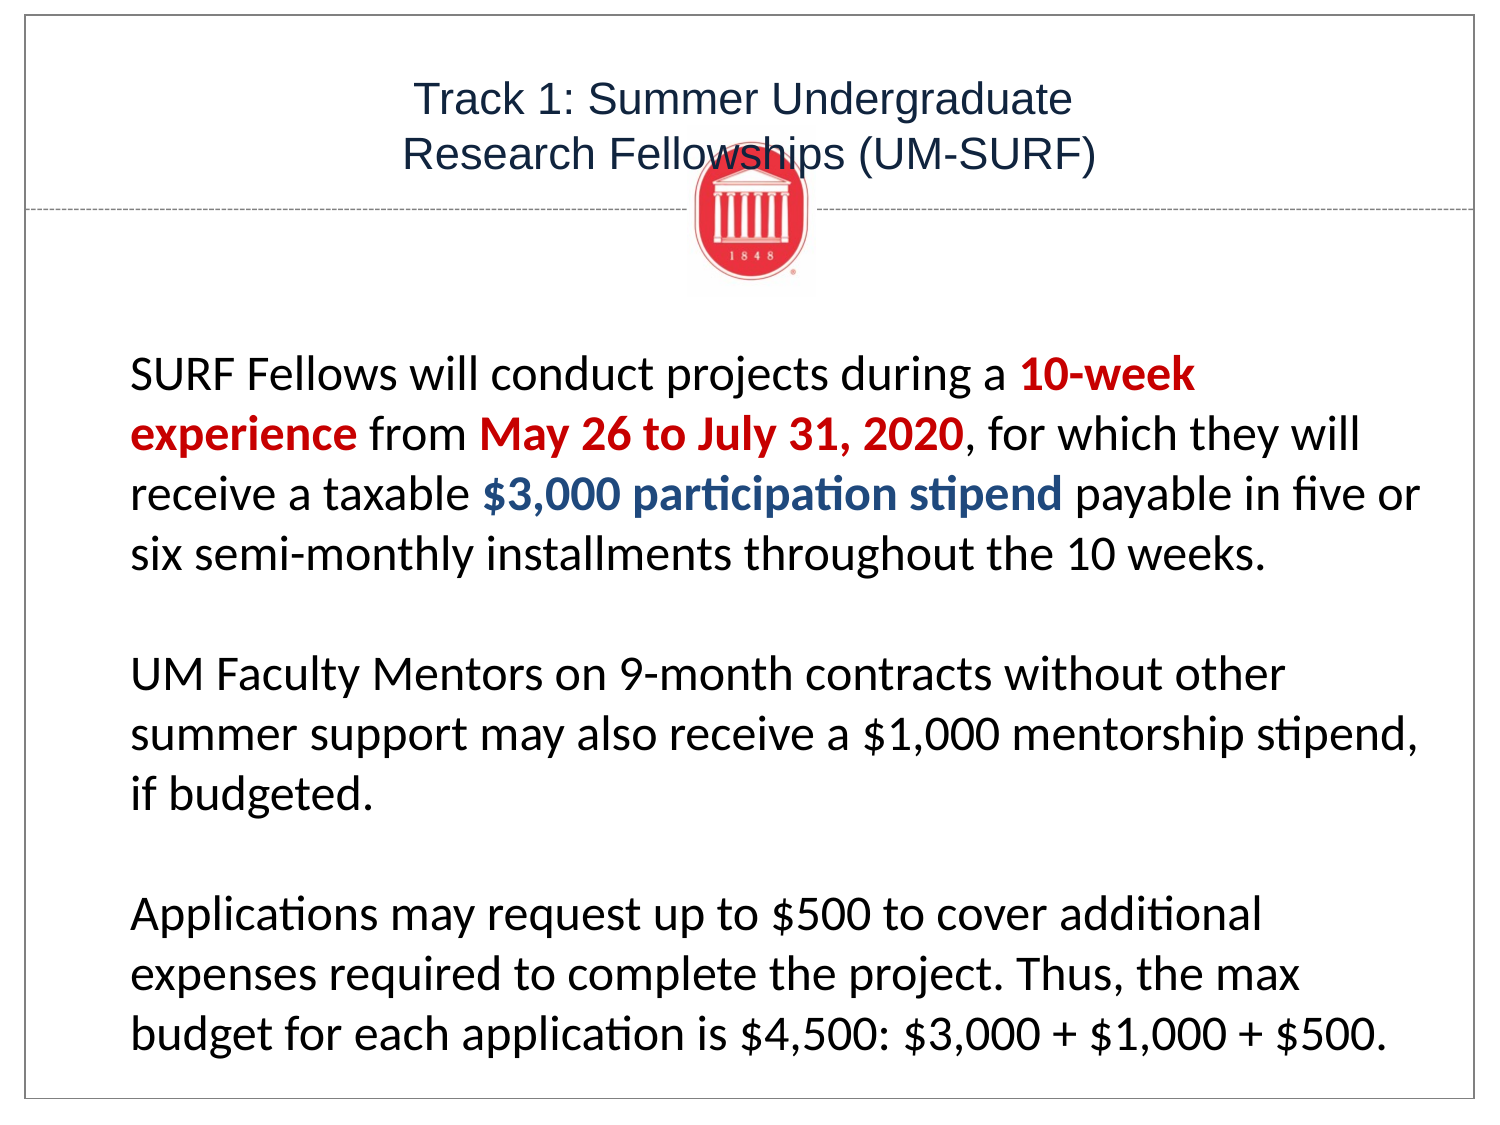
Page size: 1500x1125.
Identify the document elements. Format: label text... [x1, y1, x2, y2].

title Track 1: Summer Undergraduate Research Fellowships (UM-SURF) [0, 61, 1500, 186]
text_box SURF Fellows will conduct projects during a 10-week experience from May 26 to July 31, 2020, for which they will receive a taxable $3,000 participation stipend payable in five or six semi-monthly installments throughout the 10 weeks. UM Faculty Mentors on 9-month contracts without other summer support may also receive a $1,000 mentorship stipend, if budgeted. Applications may request up to $500 to cover additional expenses required to complete the project. Thus, the max budget for each application is $4,500: $3,000 + $1,000 + $500. [115, 333, 1443, 1068]
picture [687, 186, 816, 297]
